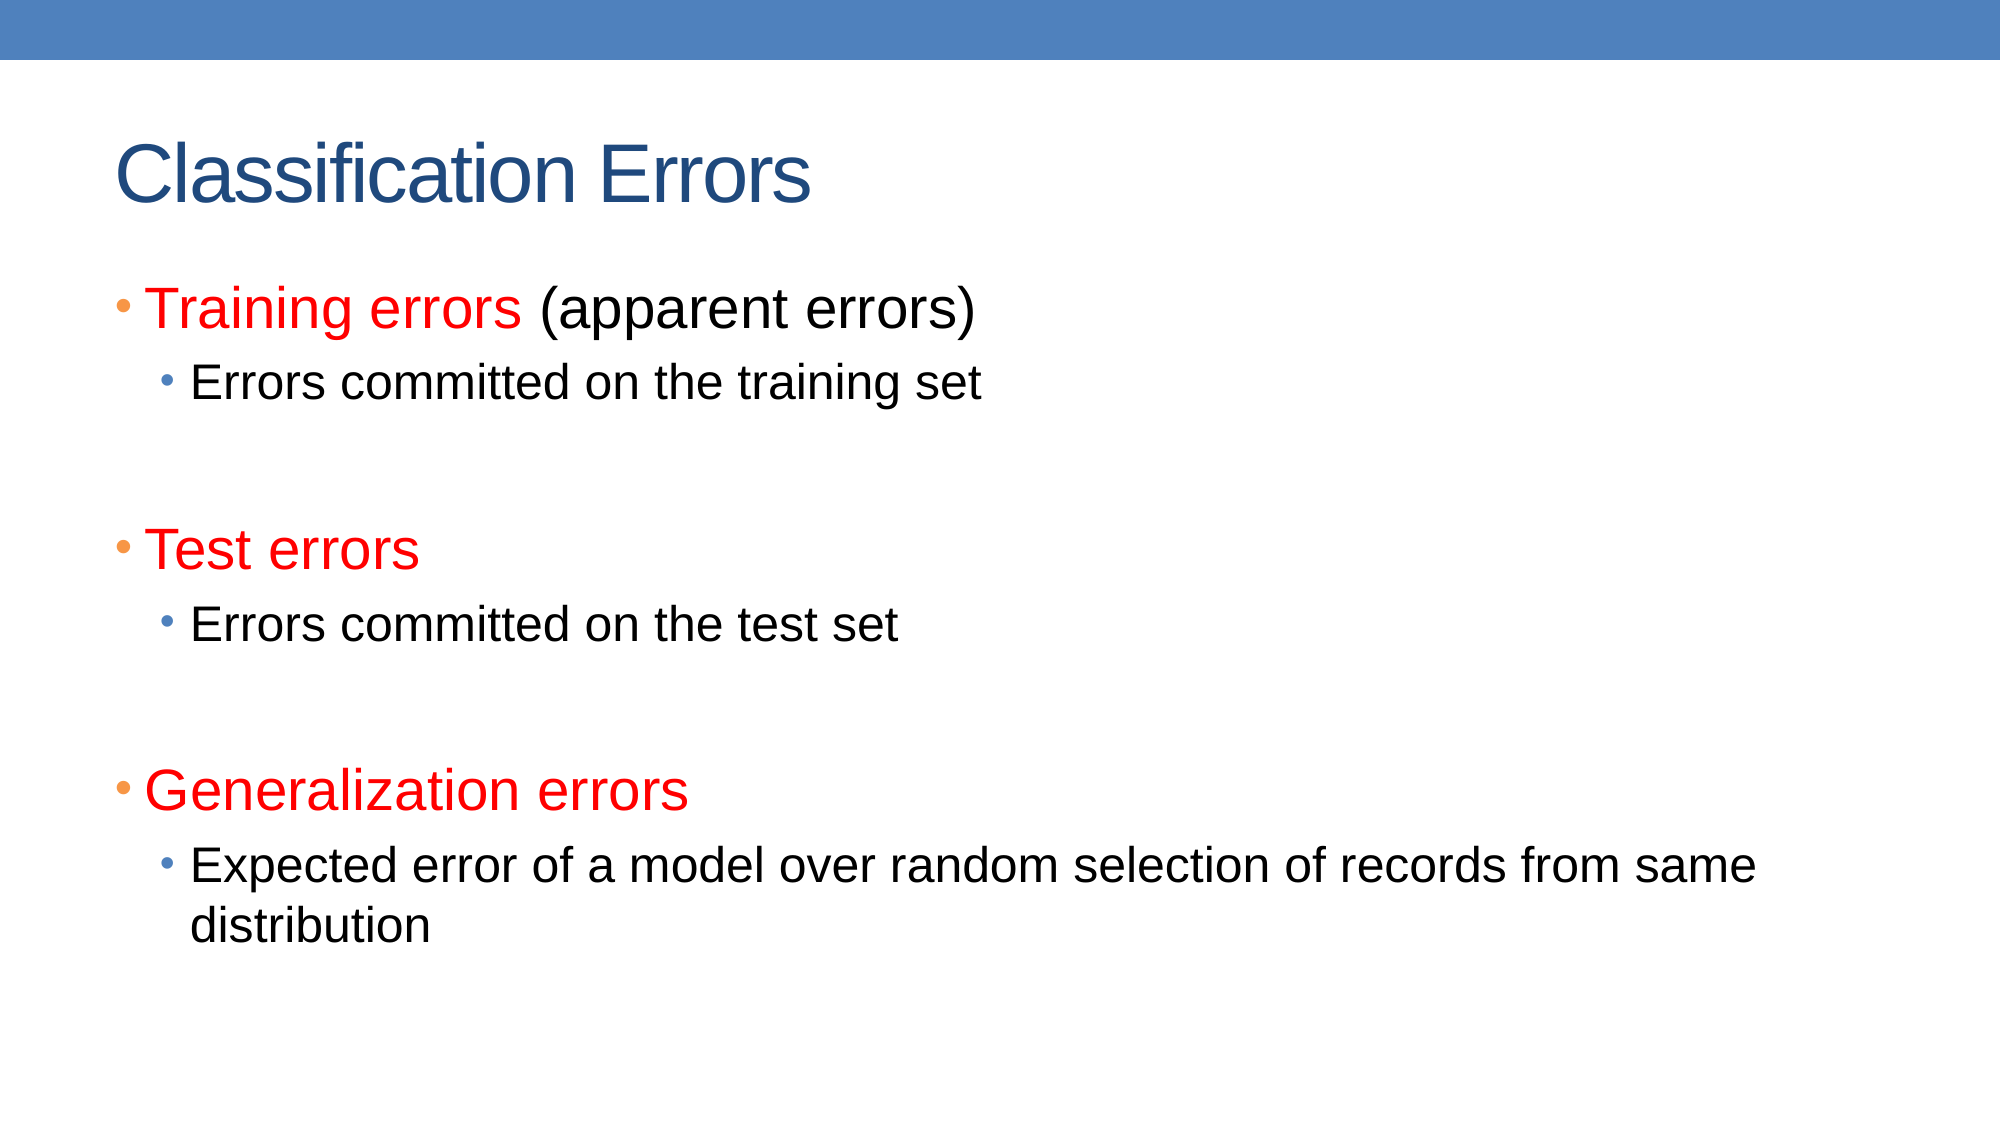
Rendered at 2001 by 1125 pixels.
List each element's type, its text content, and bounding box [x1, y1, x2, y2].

list Training errors (apparent errors) Errors committed on the training set Test errors Errors committed on the test set Generalization errors Expected error of a model over random selection of records from same distribution [99, 262, 1900, 1063]
title Classification Errors [99, 87, 1900, 250]
